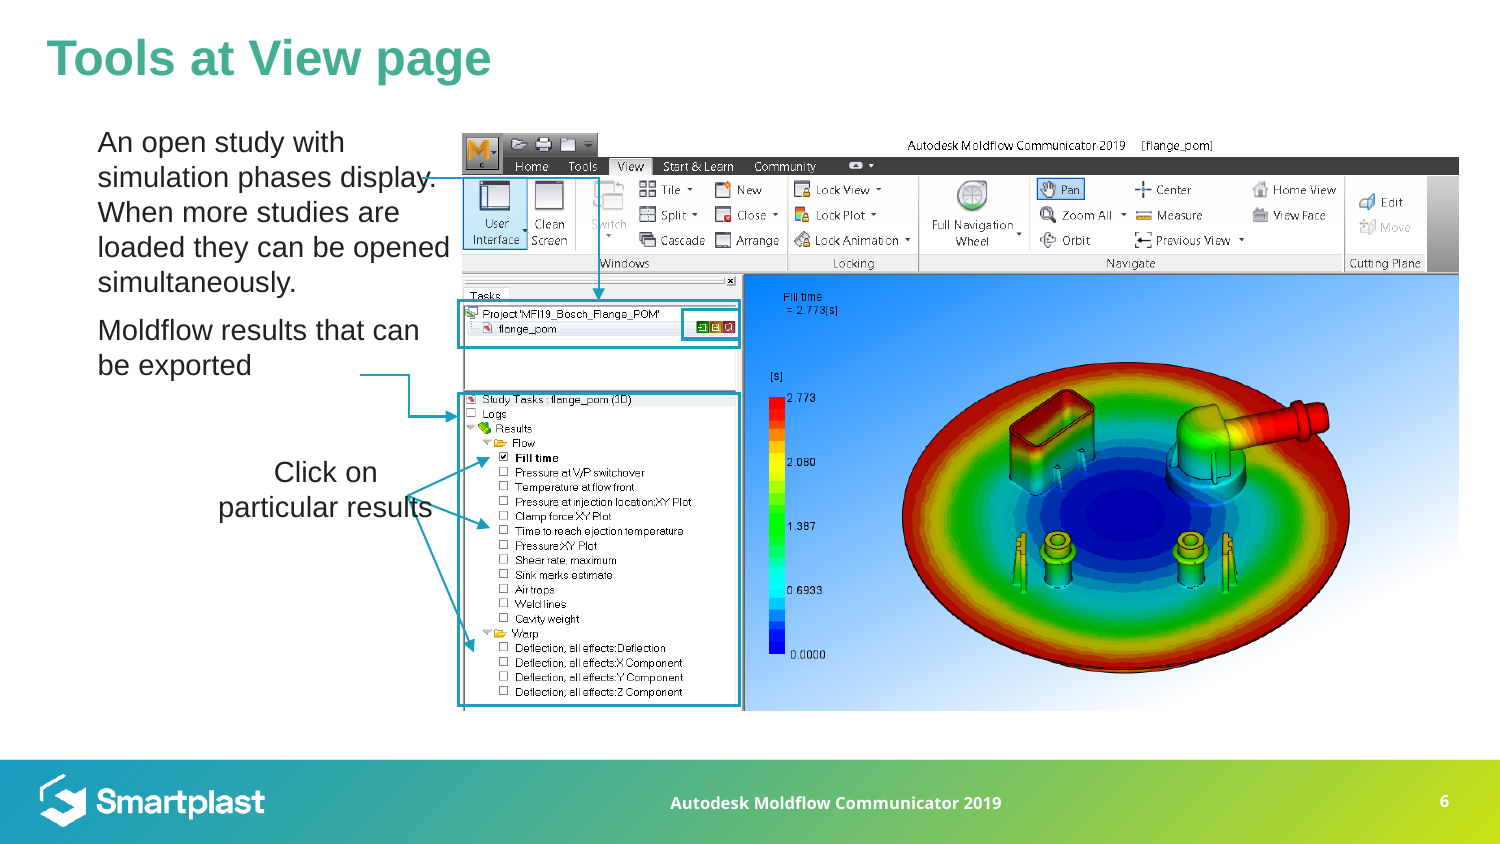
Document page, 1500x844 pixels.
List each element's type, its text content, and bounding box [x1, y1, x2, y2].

list An open study with simulation phases display. When more studies are loaded they can be opened simultaneously. Moldflow results that can be exported [41, 119, 463, 750]
slide_number Autodesk Moldflow Communicator 2019 [655, 780, 1022, 826]
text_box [407, 456, 491, 495]
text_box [421, 177, 599, 302]
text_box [359, 374, 459, 417]
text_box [474, 495, 491, 529]
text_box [407, 495, 474, 653]
slide_number 6 [1351, 779, 1465, 825]
title Tools at View page [40, 21, 1460, 89]
picture [0, 0, 1500, 844]
text_box Click on particular results [204, 445, 447, 532]
